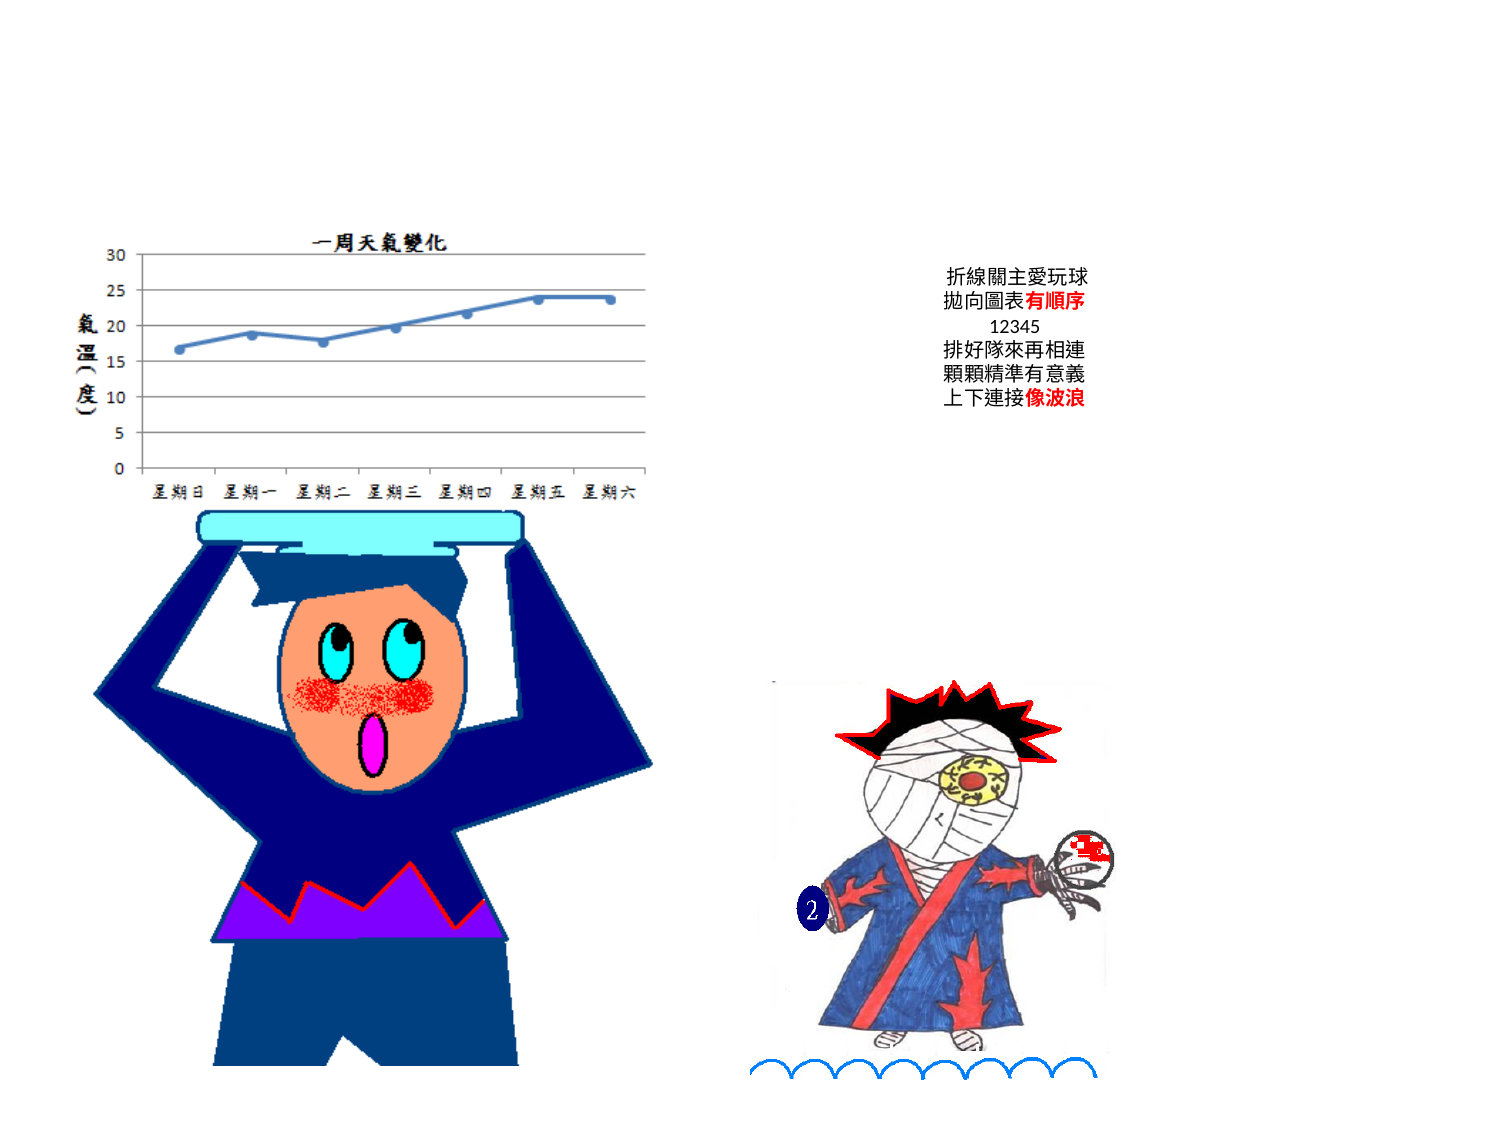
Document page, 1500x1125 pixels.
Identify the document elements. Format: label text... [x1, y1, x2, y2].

picture [749, 680, 1129, 1102]
picture [64, 219, 679, 1067]
title 折線關主愛玩球 拋向圖表有順序 12345 排好隊來再相連 顆顆精準有意義 上下連接像波浪 [683, 255, 1500, 443]
